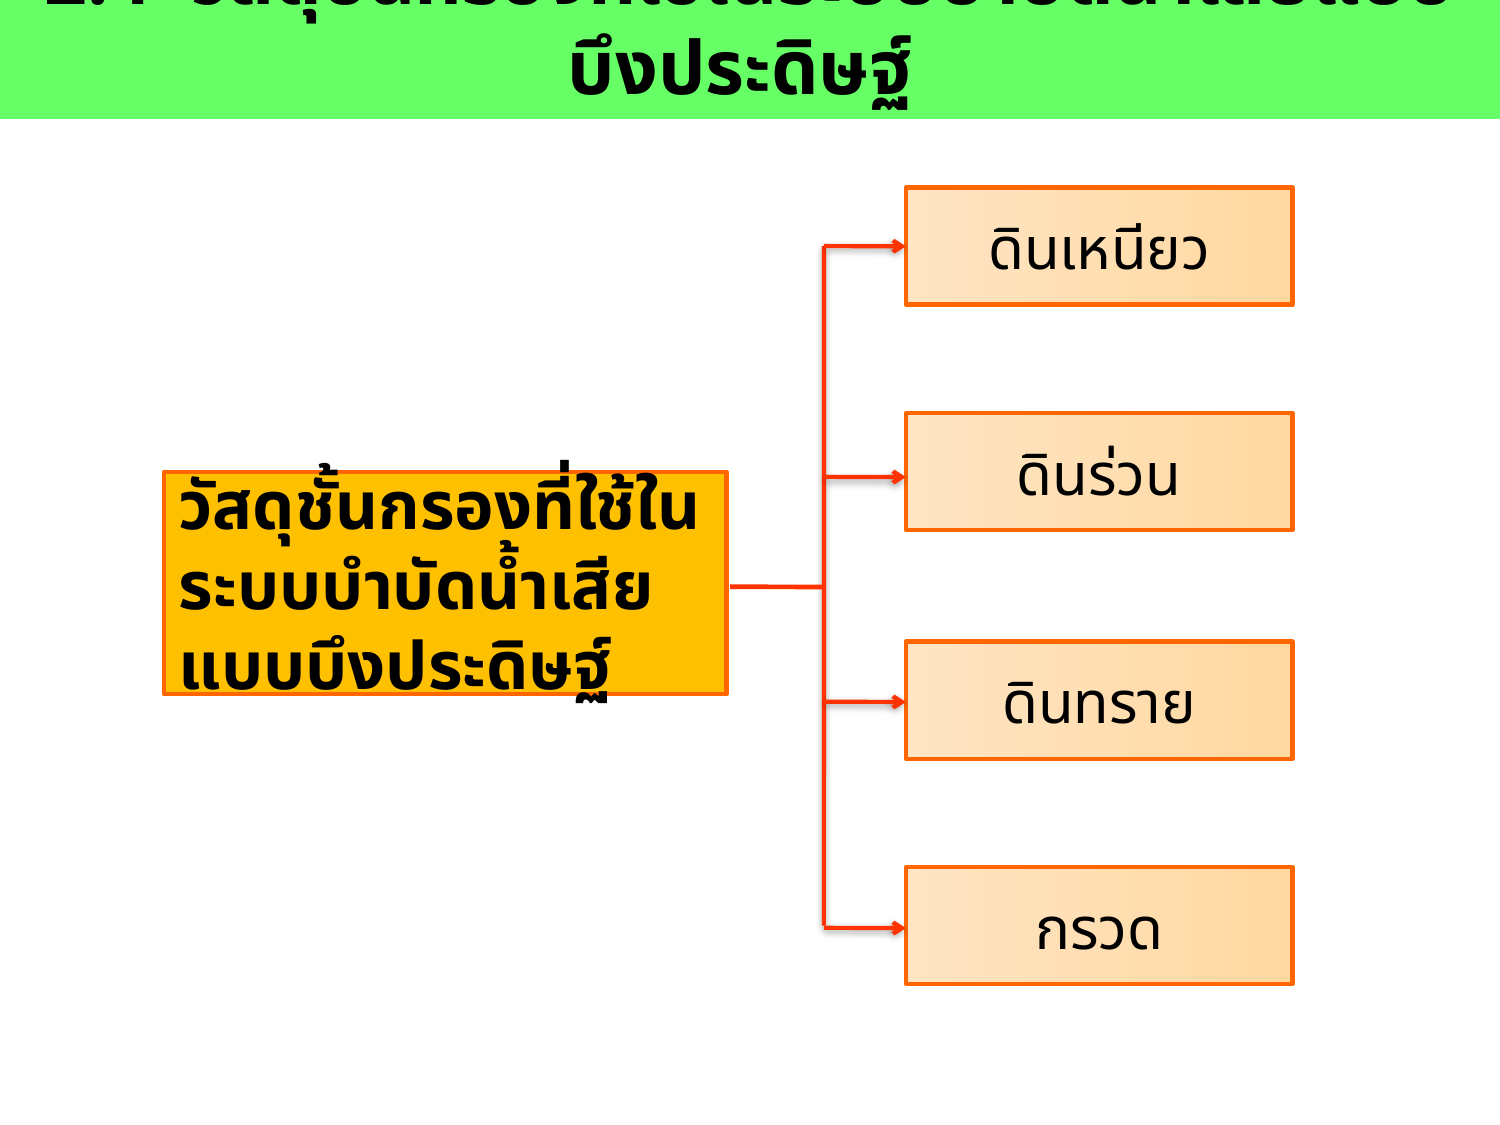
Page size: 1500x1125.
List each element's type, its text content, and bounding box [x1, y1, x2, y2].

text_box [163, 187, 1293, 985]
text_box 2.4 วัสดุชั้นกรองที่ใช้ในระบบบำบัดน้ำเสียแบบบึงประดิษฐ์ [0, 0, 1500, 119]
